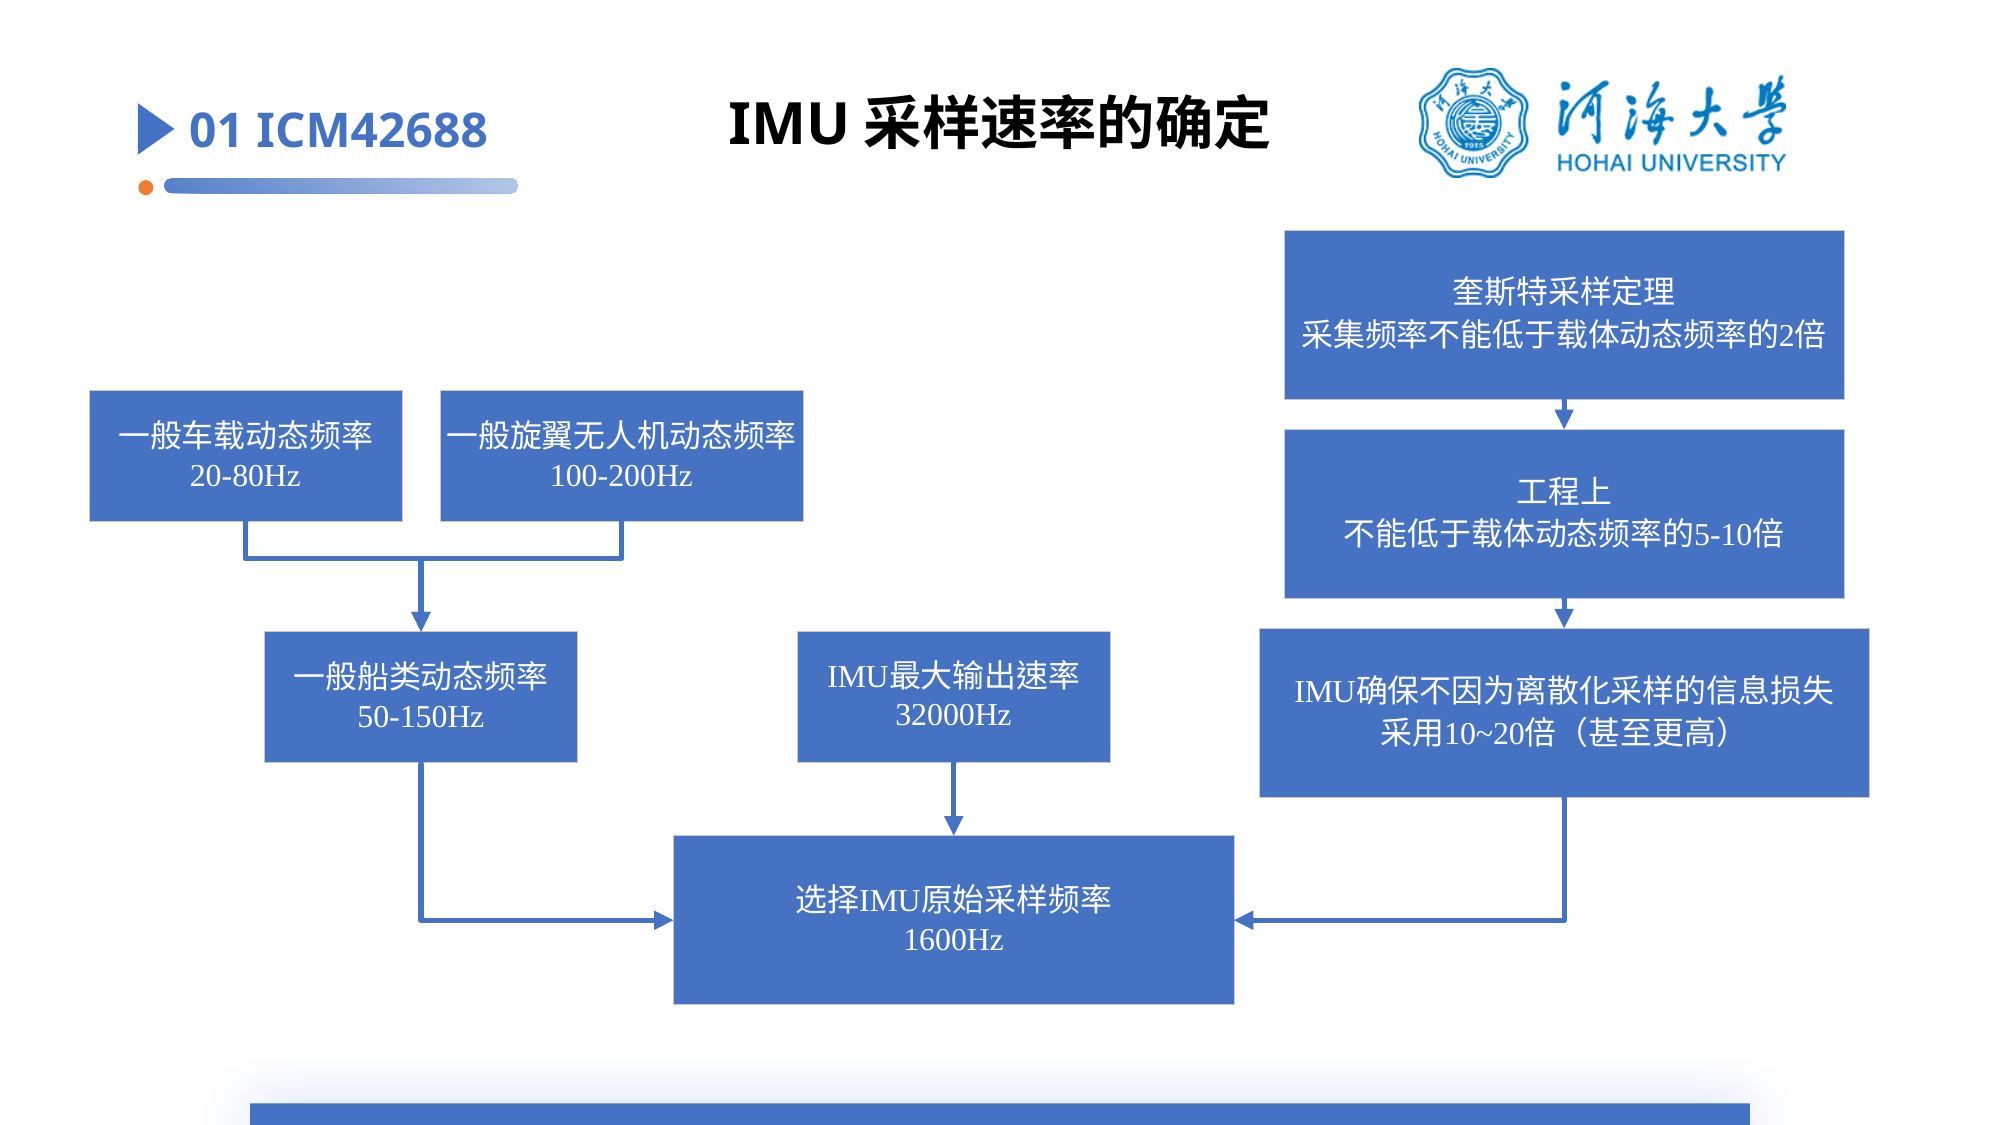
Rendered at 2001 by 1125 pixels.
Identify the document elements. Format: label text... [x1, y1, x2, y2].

text_box 01 ICM42688 [174, 79, 718, 178]
text_box [136, 101, 174, 157]
picture [85, 227, 1871, 1006]
text_box [162, 177, 519, 195]
picture [1418, 68, 1786, 178]
text_box [137, 179, 155, 197]
text_box IMU采样速率的确定 [561, 78, 1418, 164]
text_box [249, 1102, 1751, 1125]
